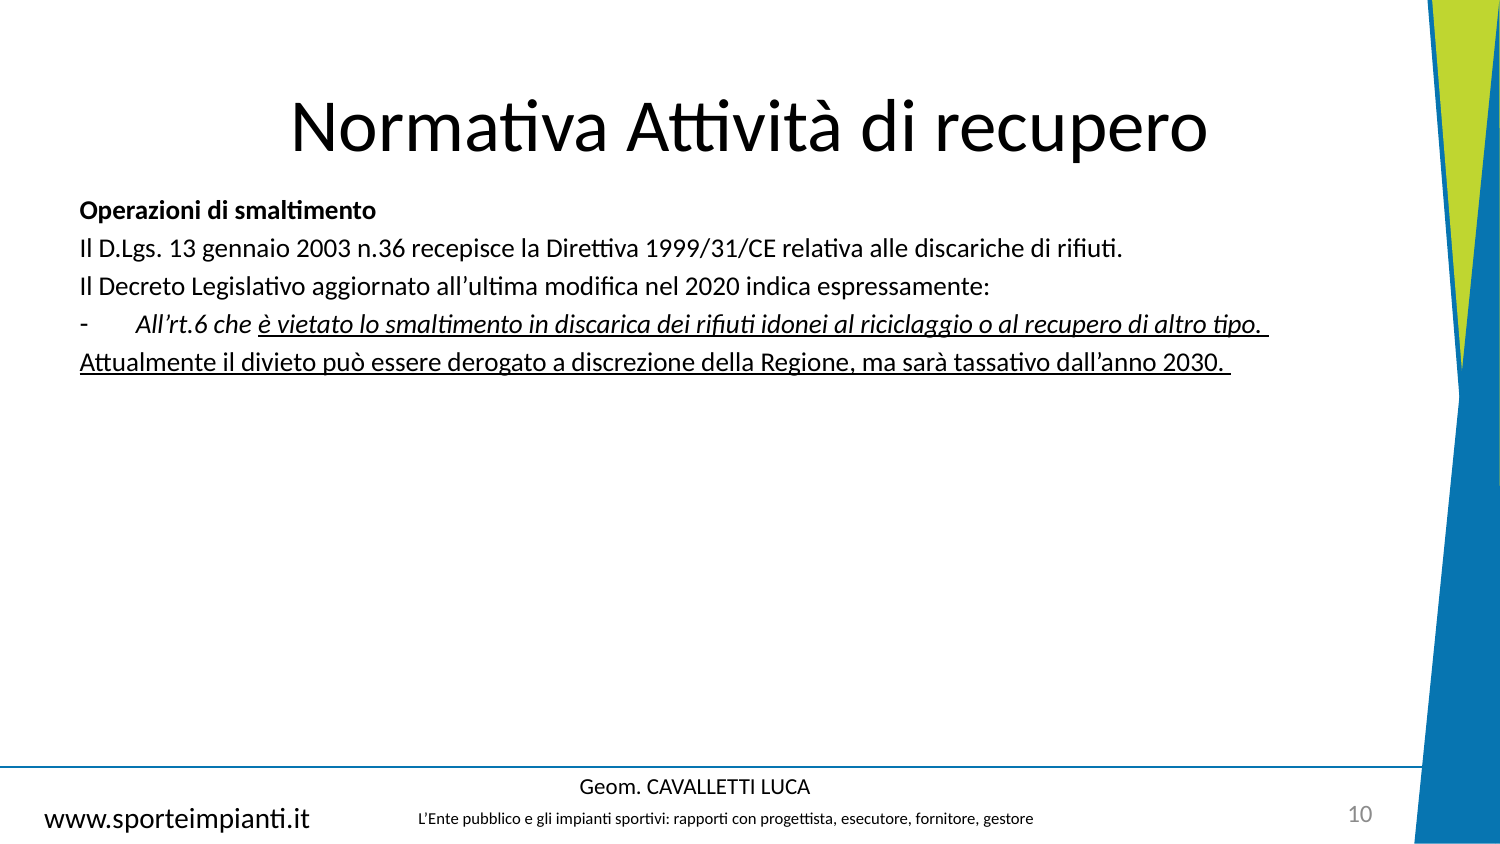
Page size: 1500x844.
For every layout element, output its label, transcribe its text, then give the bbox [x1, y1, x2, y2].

slide_number 10 [1281, 803, 1388, 836]
list Operazioni di smaltimento Il D.Lgs. 13 gennaio 2003 n.36 recepisce la Direttiva 1999/31/CE relativa alle discariche di rifiuti. Il Decreto Legislativo aggiornato all’ultima modifica nel 2020 indica espressamente: All’rt.6 che è vietato lo smaltimento in discarica dei rifiuti idonei al riciclaggio o al recupero di altro tipo. Attualmente il divieto può essere derogato a discrezione della Regione, ma sarà tassativo dall’anno 2030. [64, 185, 1415, 730]
text_box Geom. CAVALLETTI LUCA [0, 768, 1412, 803]
title Normativa Attività di recupero [75, 67, 1425, 175]
